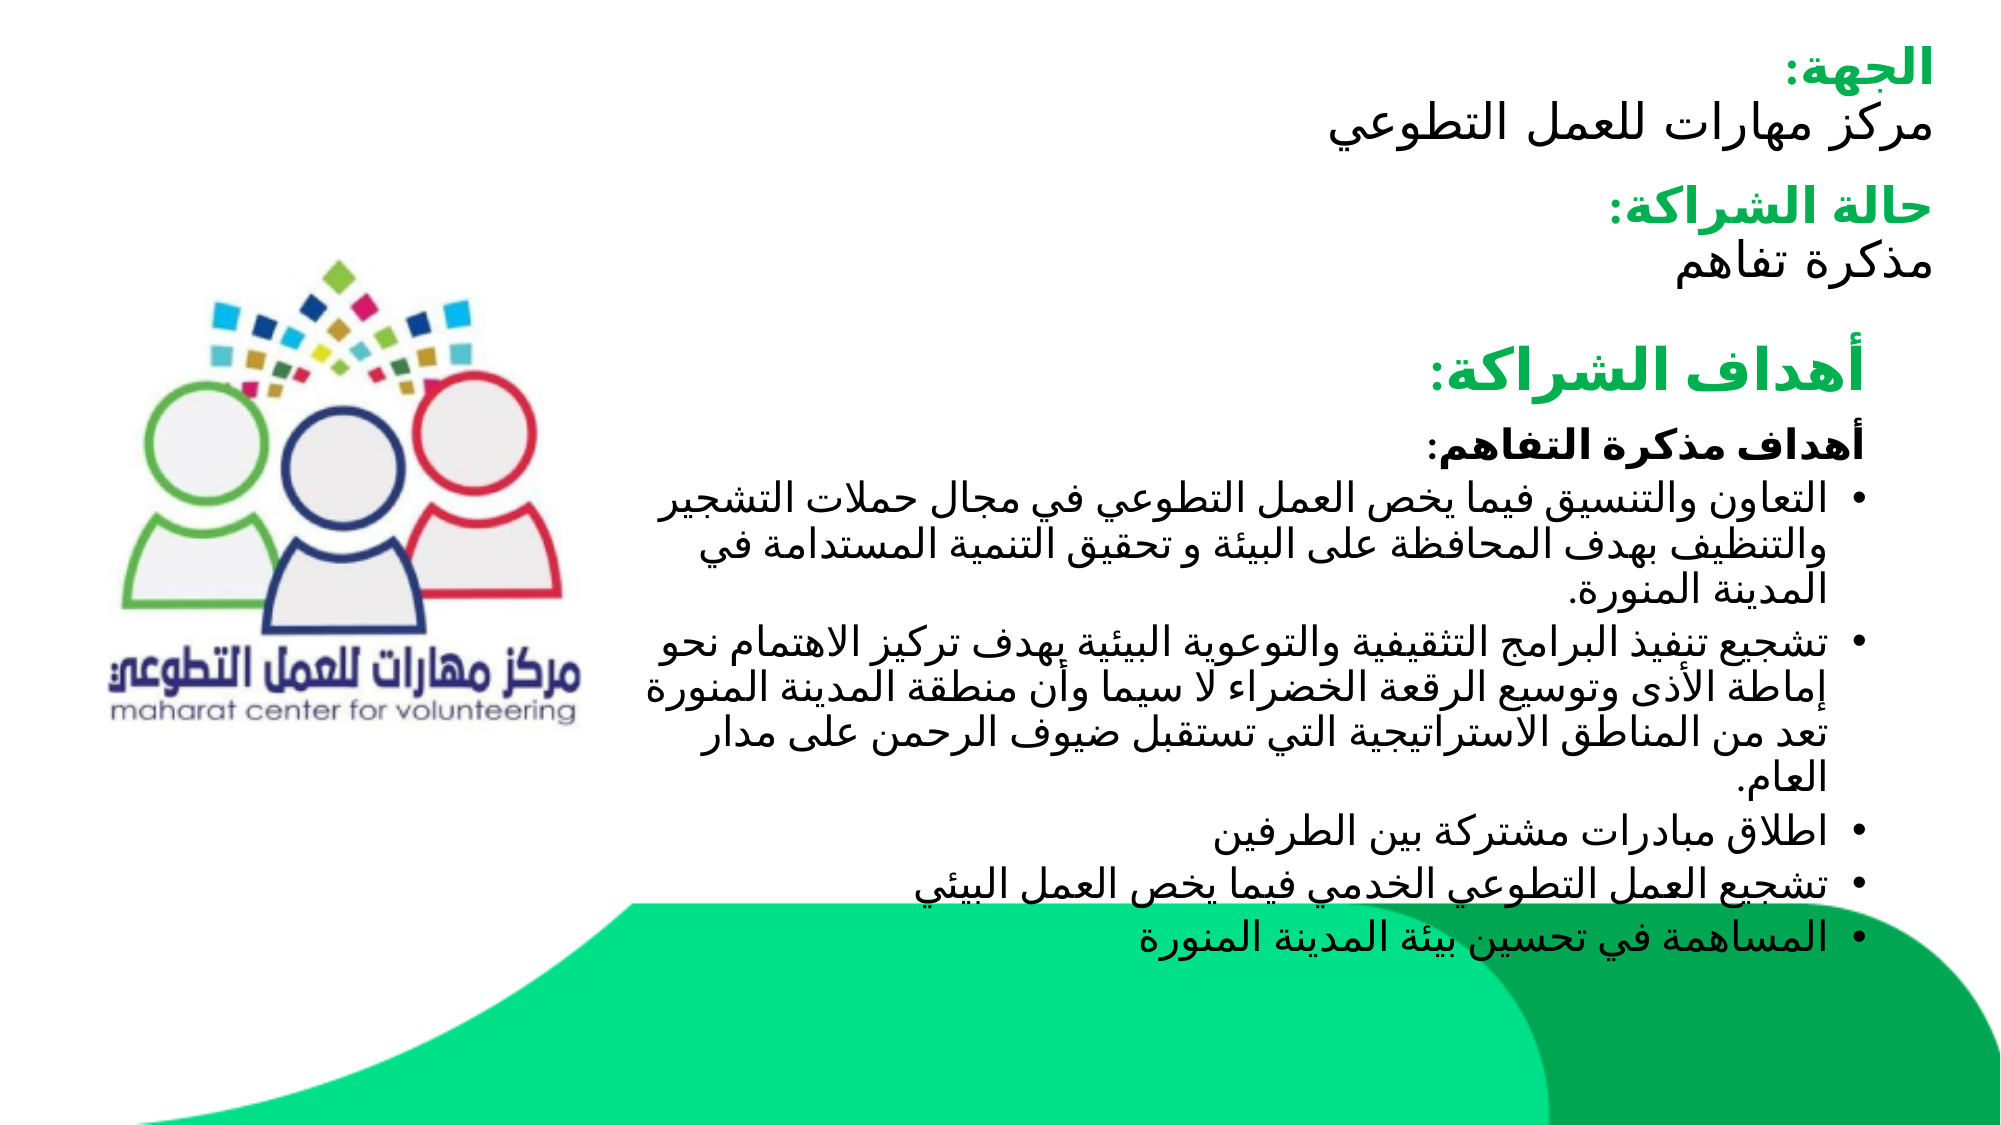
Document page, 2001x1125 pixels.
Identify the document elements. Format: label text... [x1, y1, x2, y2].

text_box حالة الشراكة: مذكرة تفاهم [225, 168, 1950, 302]
title الجهة: مركز مهارات للعمل التطوعي [226, 29, 1952, 163]
list أهداف الشراكة: أهداف مذكرة التفاهم: التعاون والتنسيق فيما يخص العمل التطوعي في مجال حملات التشجير والتنظيف بهدف المحافظة على البيئة و تحقيق التنمية المستدامة في المدينة المنورة. تشجيع تنفيذ البرامج التثقيفية والتوعوية البيئية بهدف تركيز الاهتمام نحو إماطة الأذى وتوسيع الرقعة الخضراء لا سيما وأن منطقة المدينة المنورة تعد من المناطق الاستراتيجية التي تستقبل ضيوف الرحمن على مدار العام. اطلاق مبادرات مشتركة بين الطرفين تشجيع العمل التطوعي الخدمي فيما يخص العمل البيئي المساهمة في تحسين بيئة المدينة المنورة [605, 332, 1882, 1076]
picture [0, 0, 2001, 1125]
